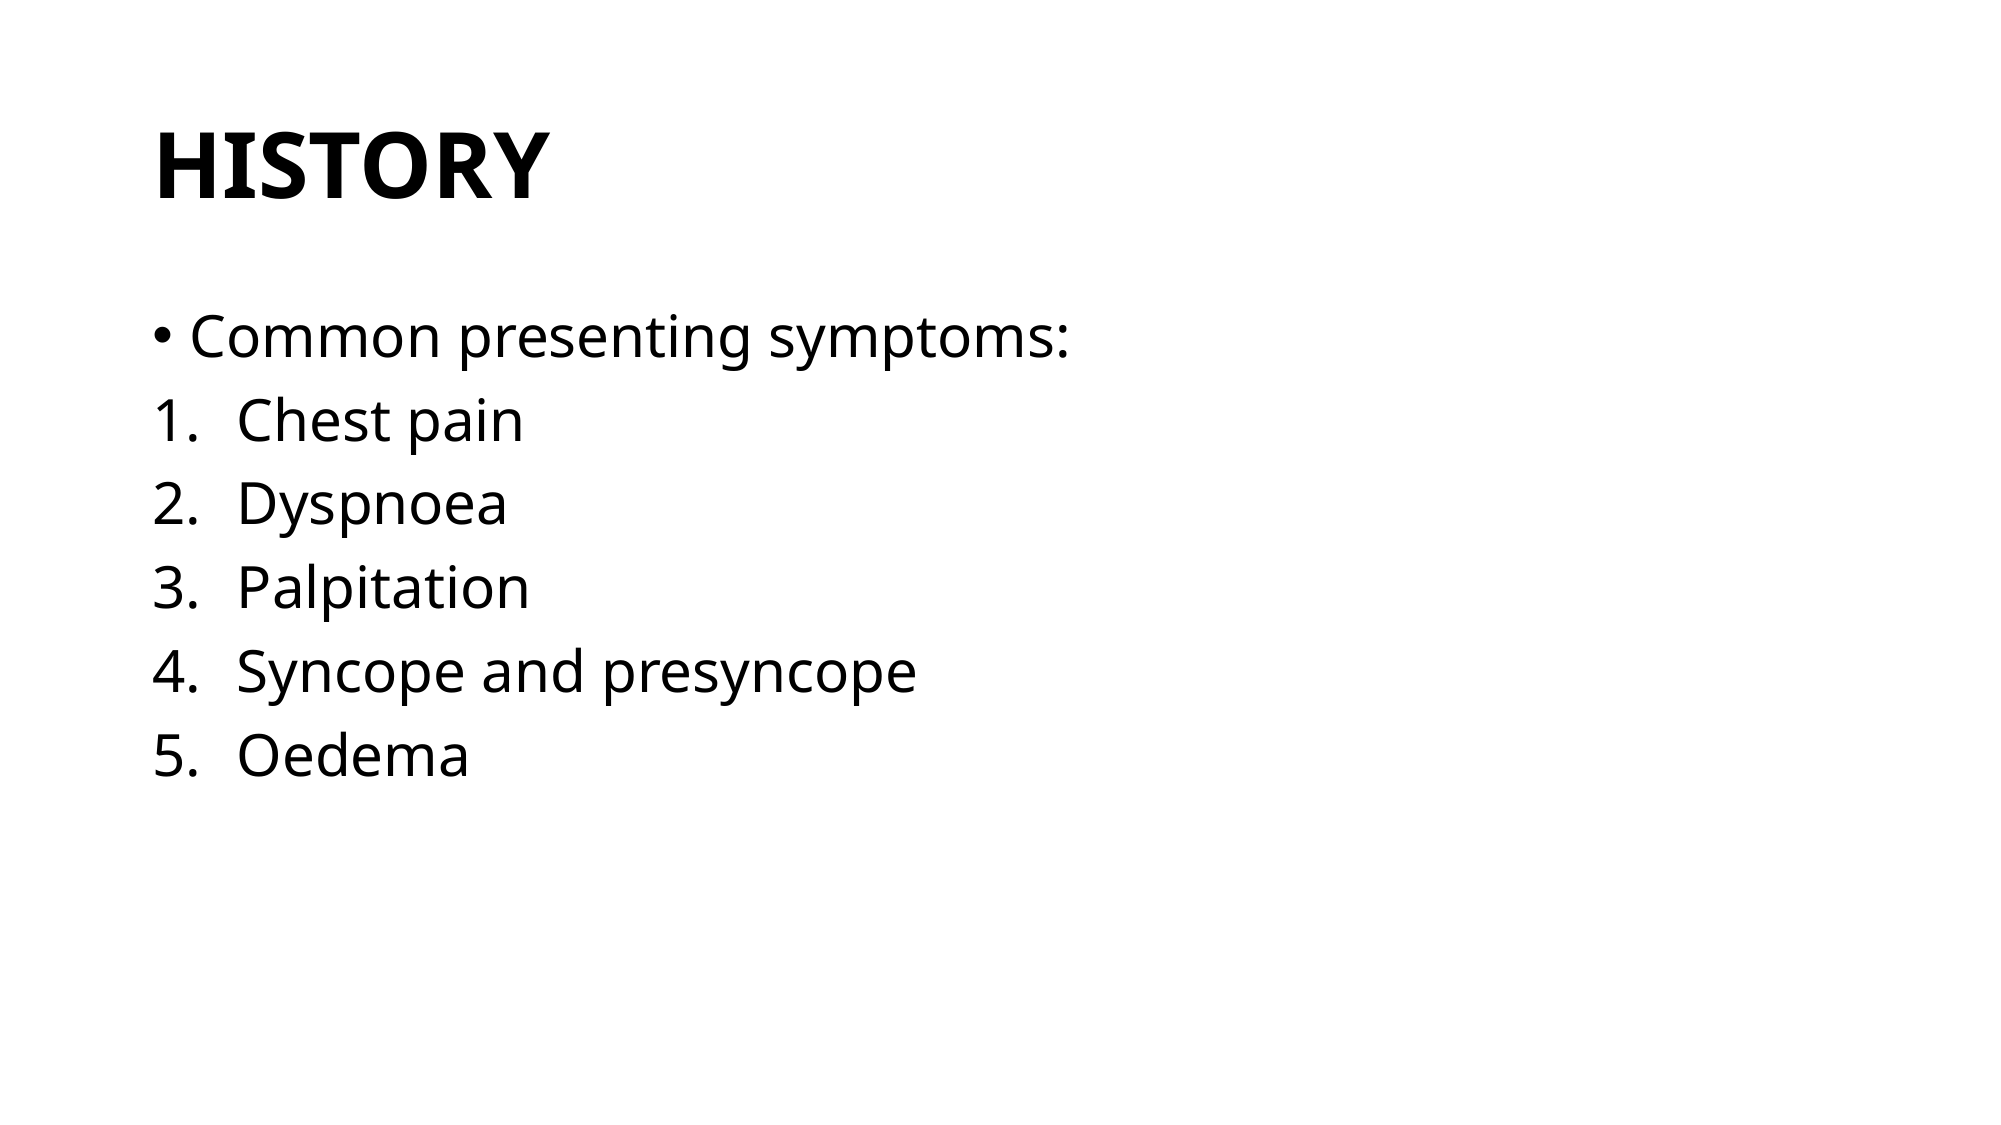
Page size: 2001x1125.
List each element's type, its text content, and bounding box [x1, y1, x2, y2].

title HISTORY [137, 59, 1863, 278]
list Common presenting symptoms: Chest pain Dyspnoea Palpitation Syncope and presyncope Oedema [137, 299, 1863, 1014]
